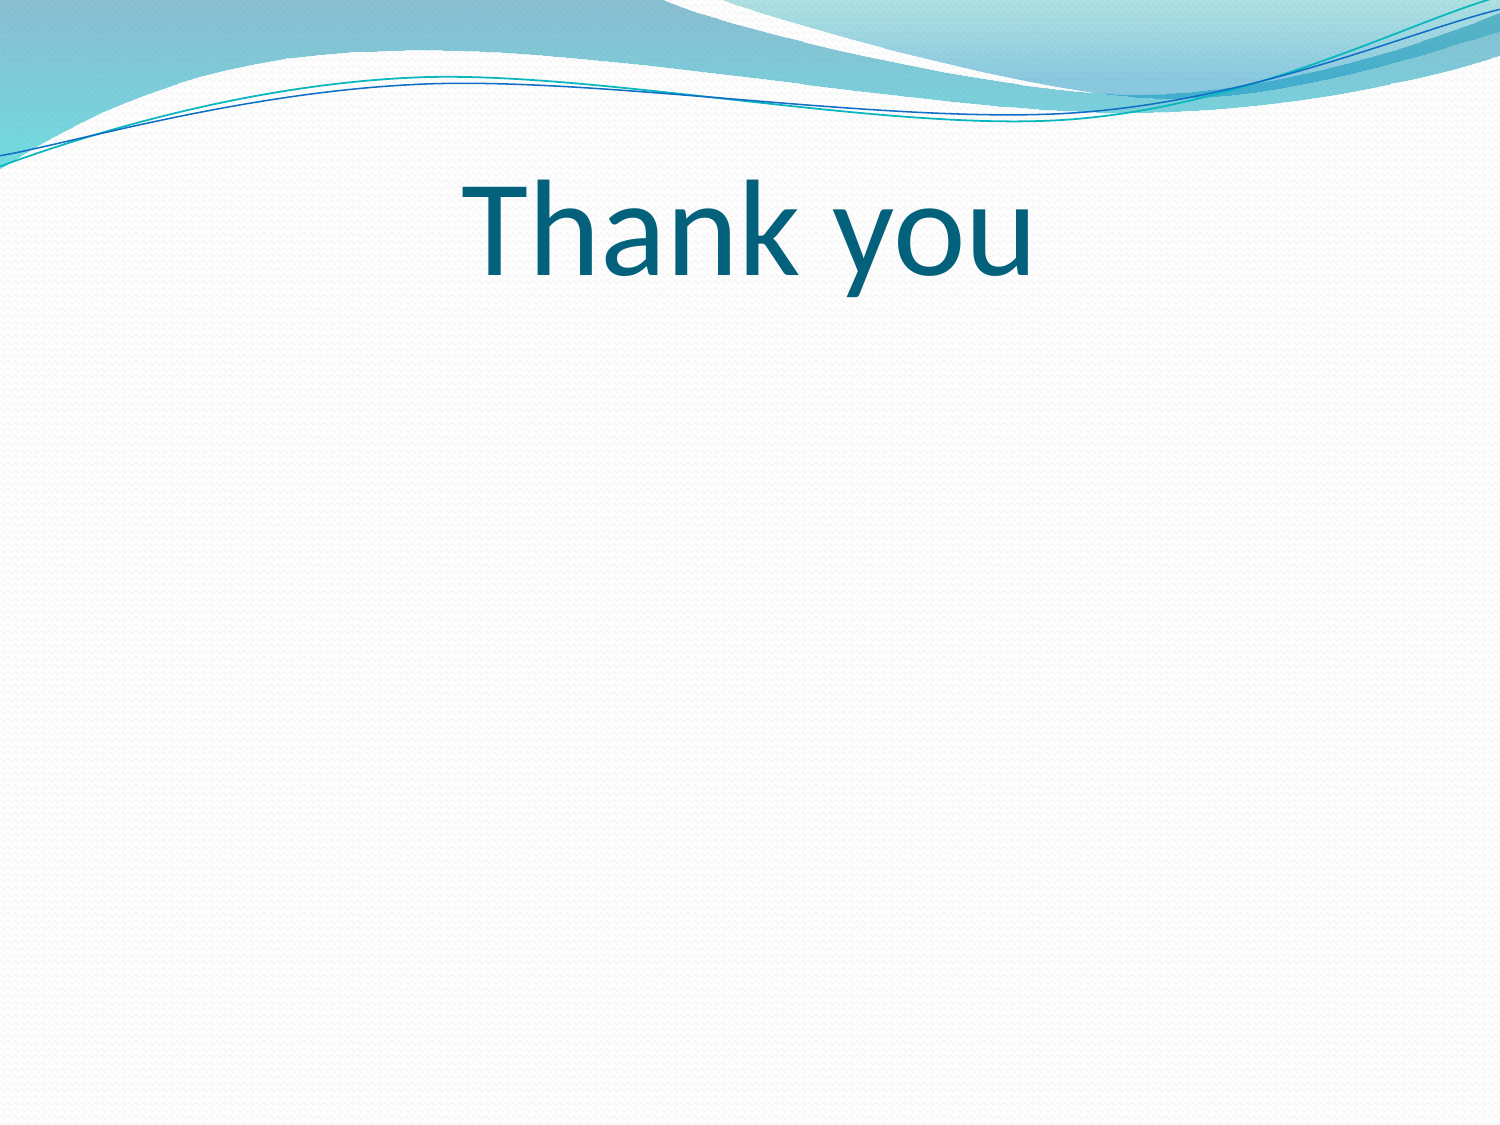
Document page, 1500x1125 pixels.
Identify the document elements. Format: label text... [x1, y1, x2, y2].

title Thank you [75, 115, 1425, 303]
